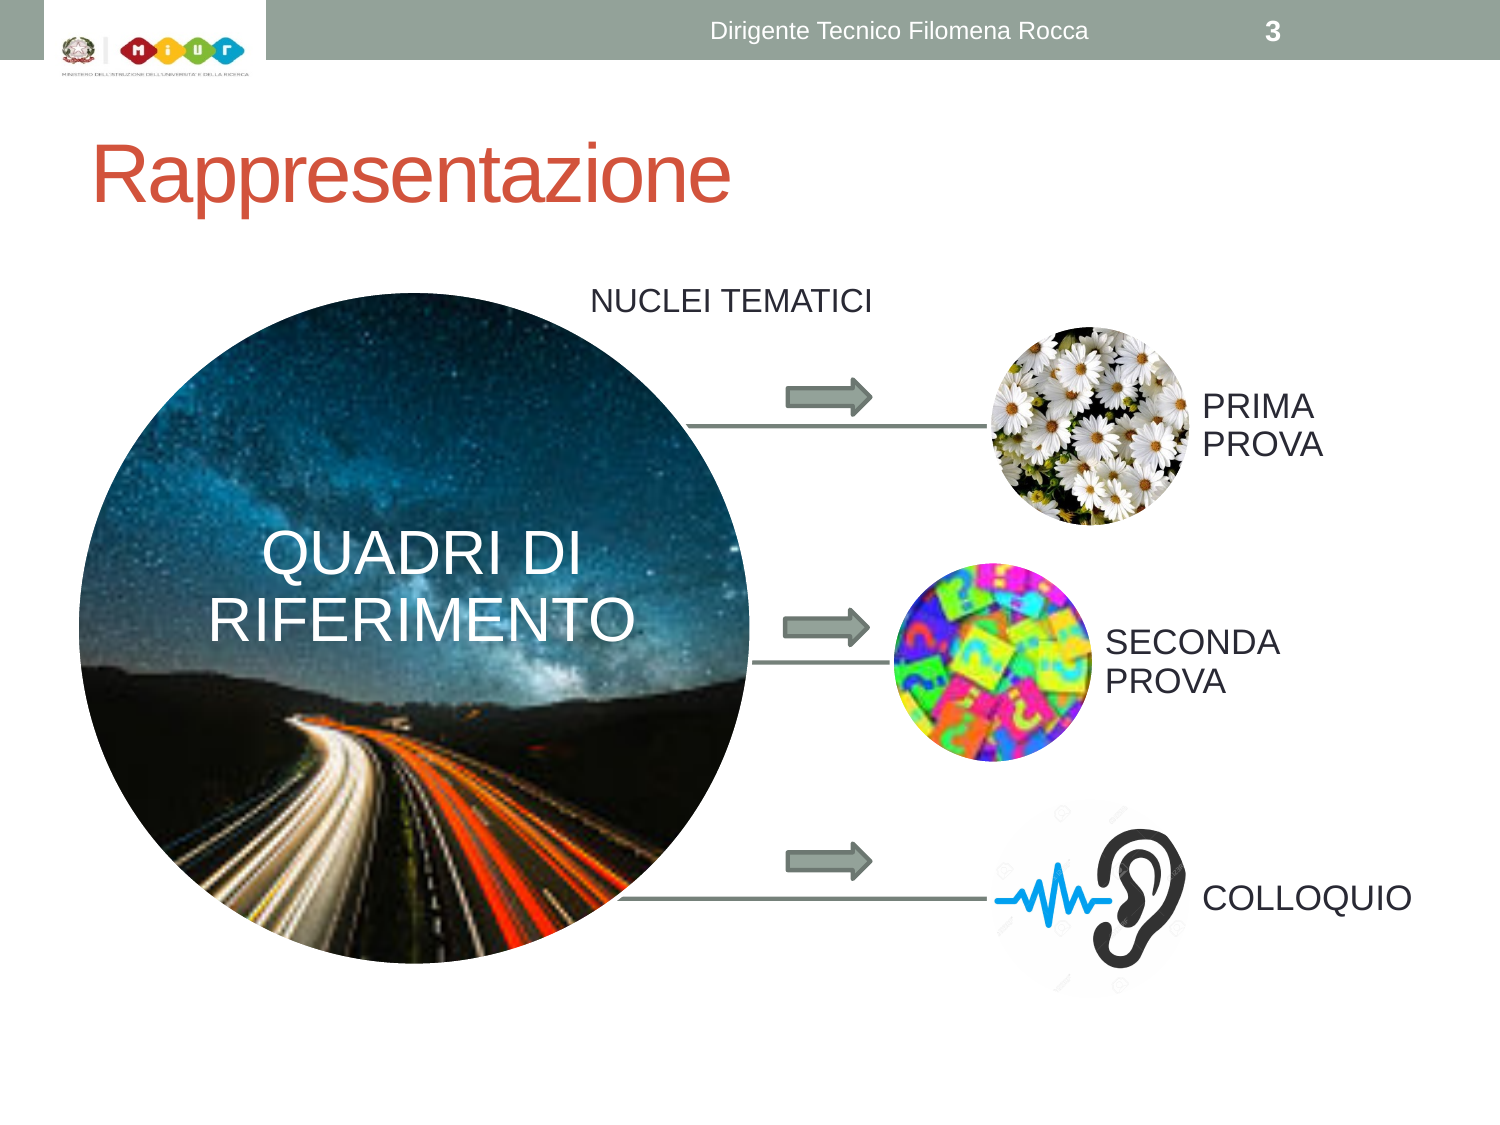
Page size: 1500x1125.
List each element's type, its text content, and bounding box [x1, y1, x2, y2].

footer Dirigente Tecnico Filomena Rocca [562, 3, 1238, 57]
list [74, 262, 1426, 1063]
title Rappresentazione [75, 87, 1425, 250]
slide_number 3 [1250, 3, 1425, 57]
picture [44, 0, 266, 114]
